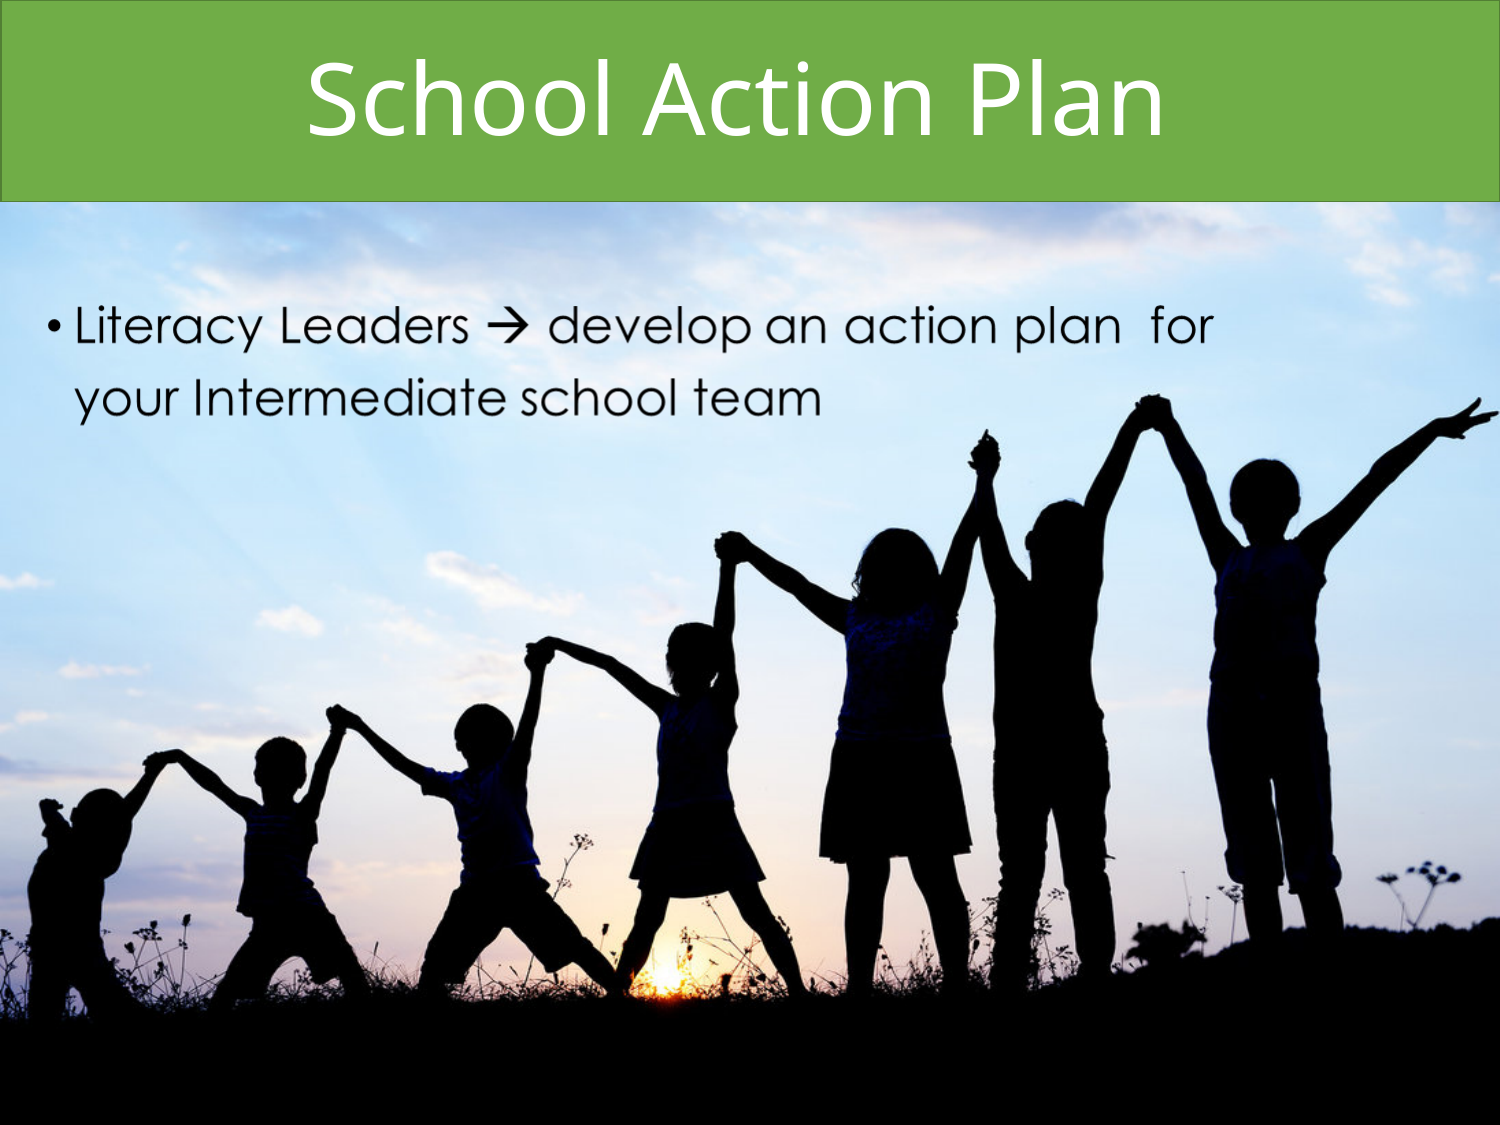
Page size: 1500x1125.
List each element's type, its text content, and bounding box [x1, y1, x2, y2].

title School Action Plan [0, 0, 1500, 202]
picture [0, 202, 1500, 1125]
